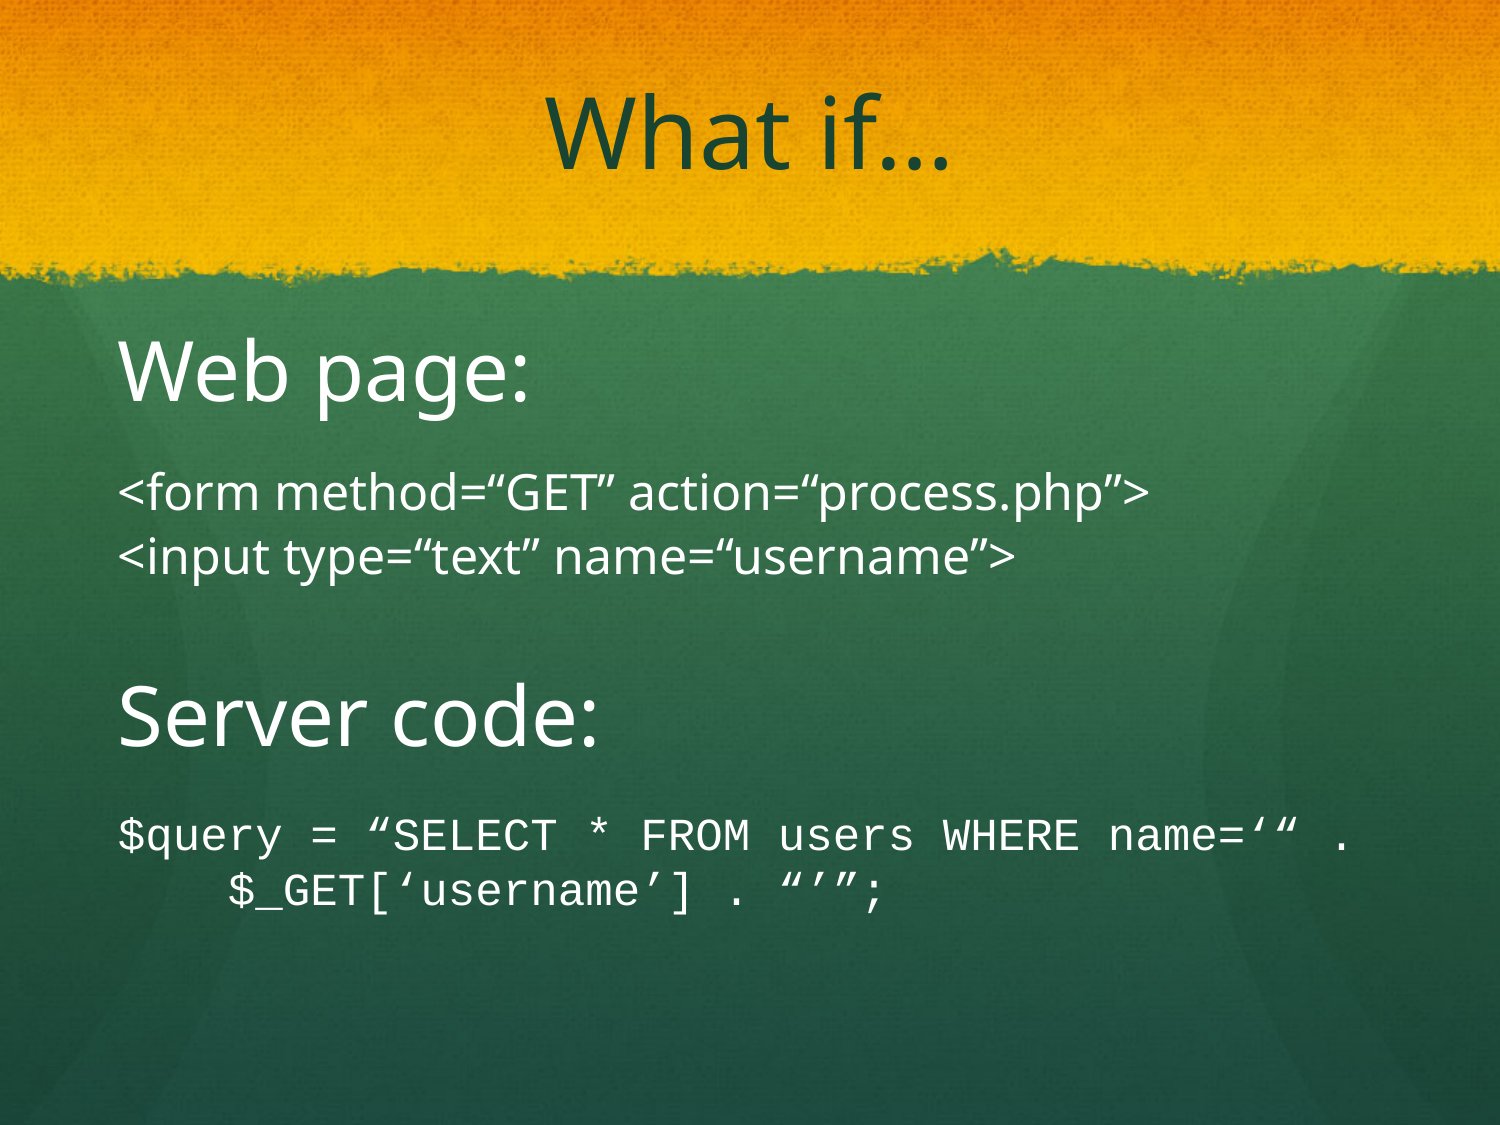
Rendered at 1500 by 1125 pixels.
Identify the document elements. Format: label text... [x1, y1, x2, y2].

picture [0, 0, 1500, 1125]
title What if… [125, 12, 1375, 246]
list Web page: <form method=“GET” action=“process.php”> <input type=“text” name=“username”> Server code: $query = “SELECT * FROM users WHERE name=‘“ . $_GET[‘username’] . “’”; [102, 310, 1478, 1103]
